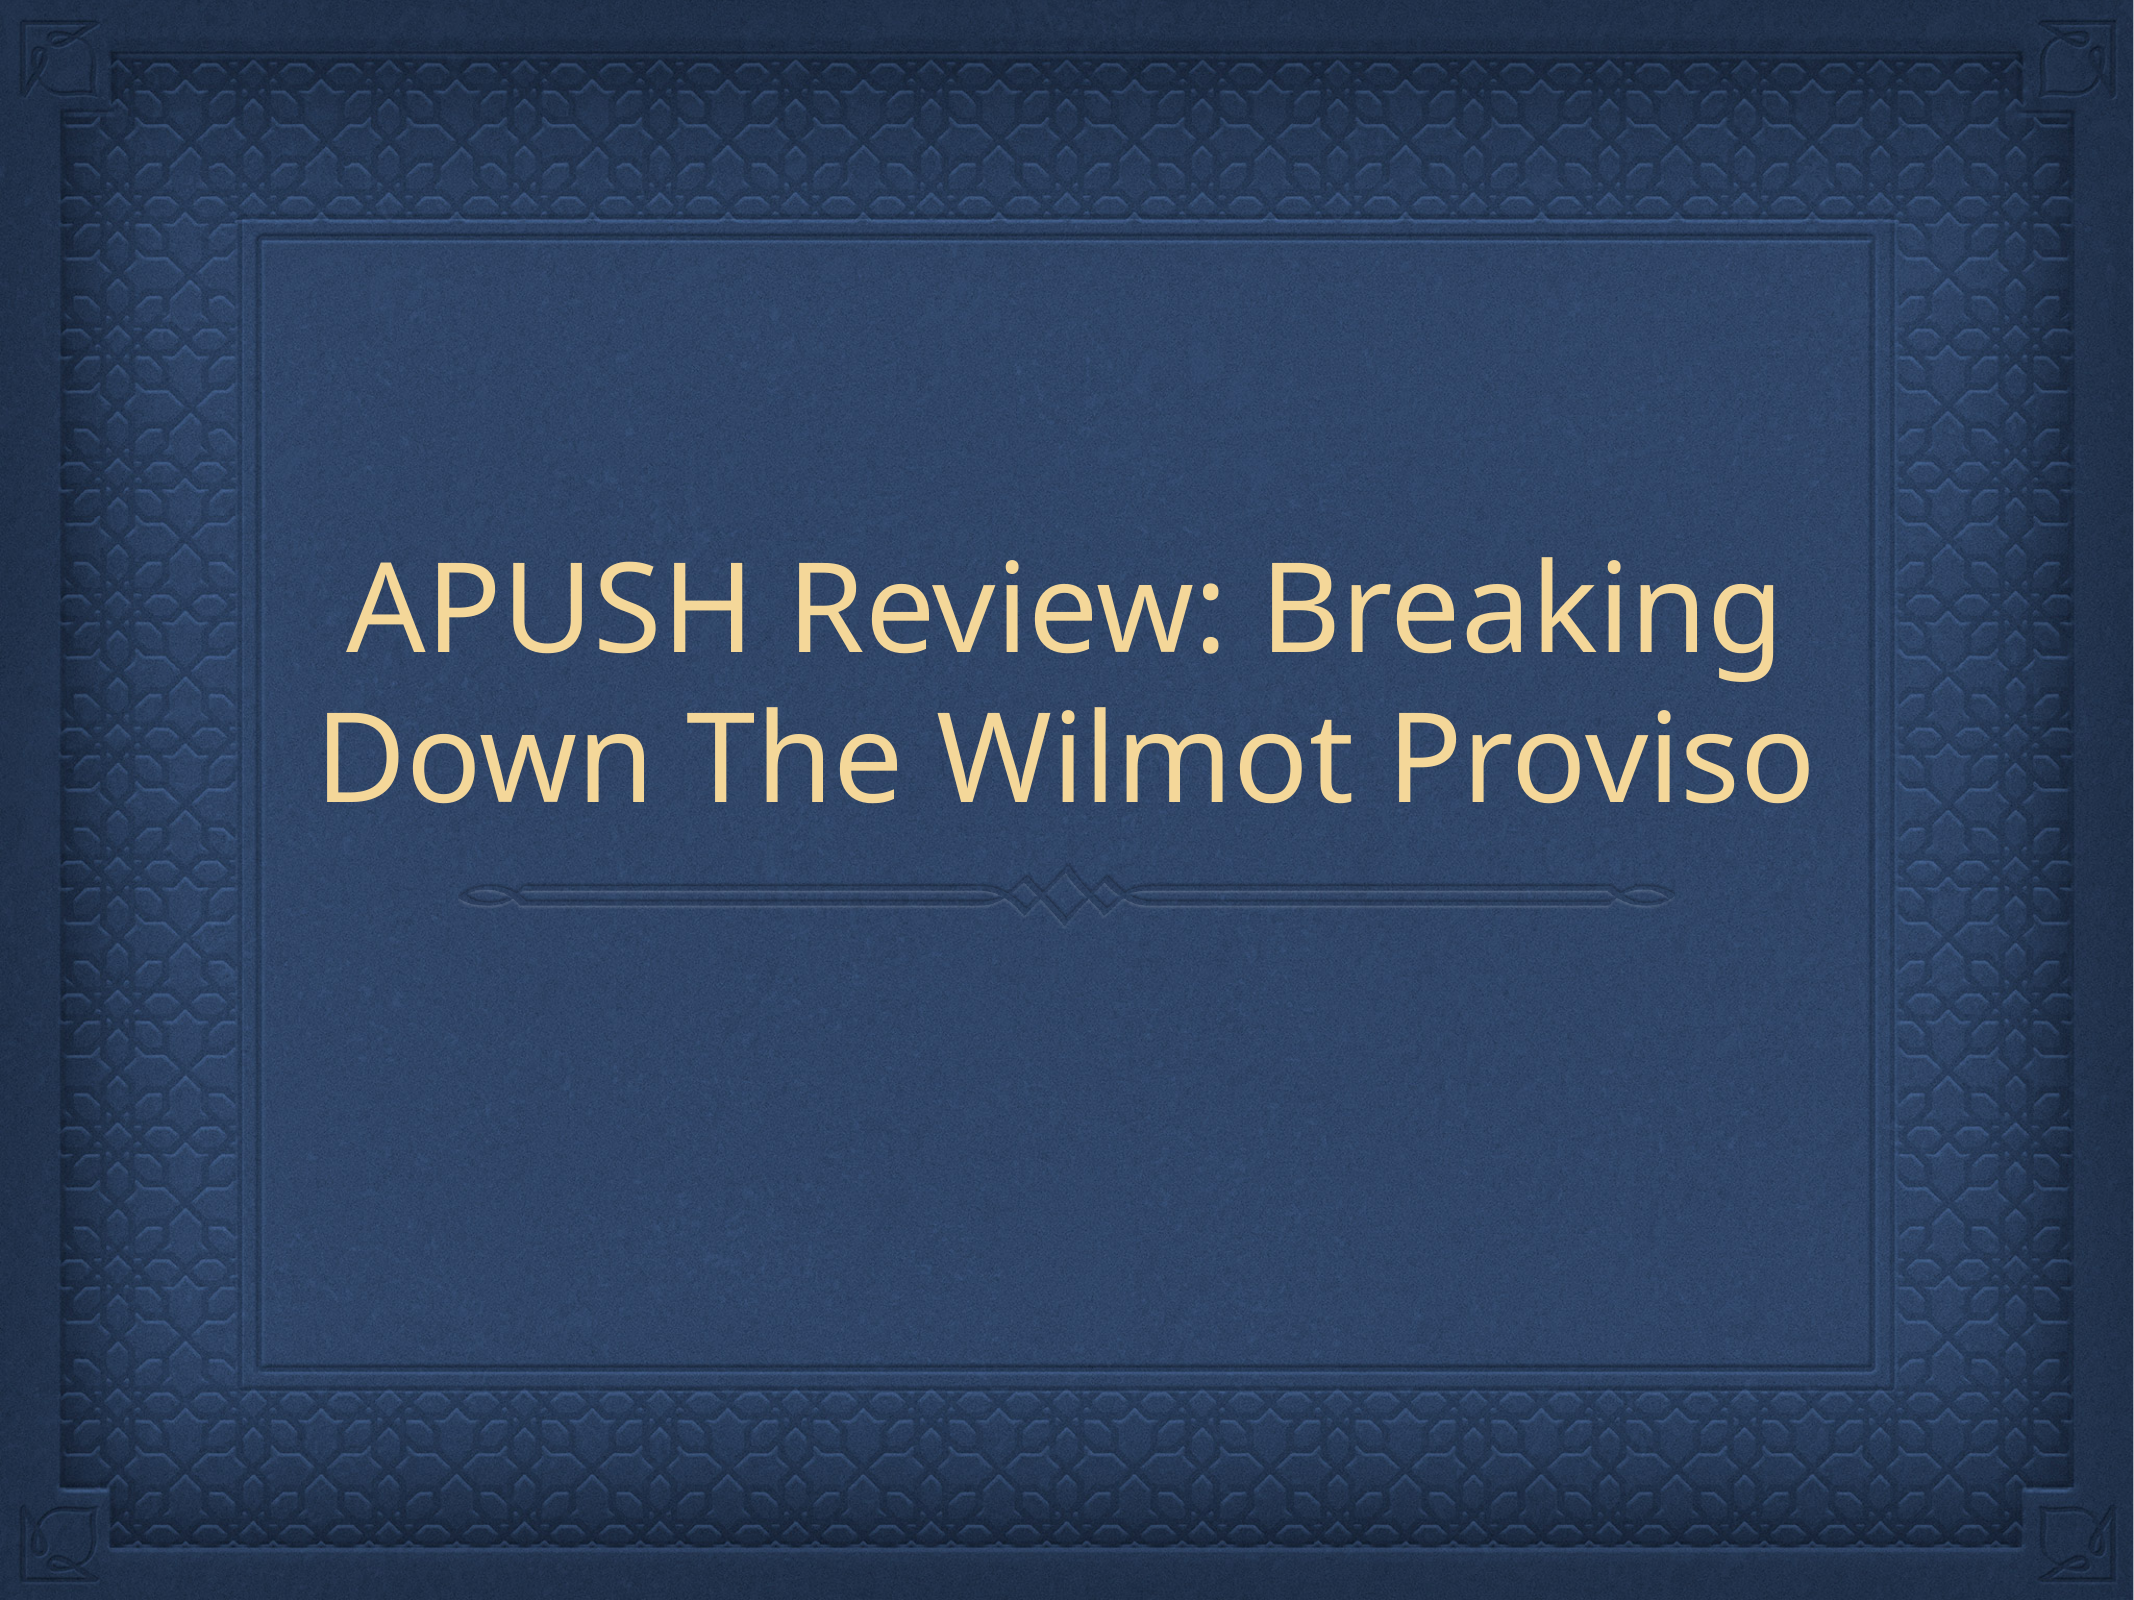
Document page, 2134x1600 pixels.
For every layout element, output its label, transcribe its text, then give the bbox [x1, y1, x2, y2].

title APUSH Review: Breaking Down The Wilmot Proviso [301, 372, 1832, 836]
picture [0, 0, 2134, 1600]
